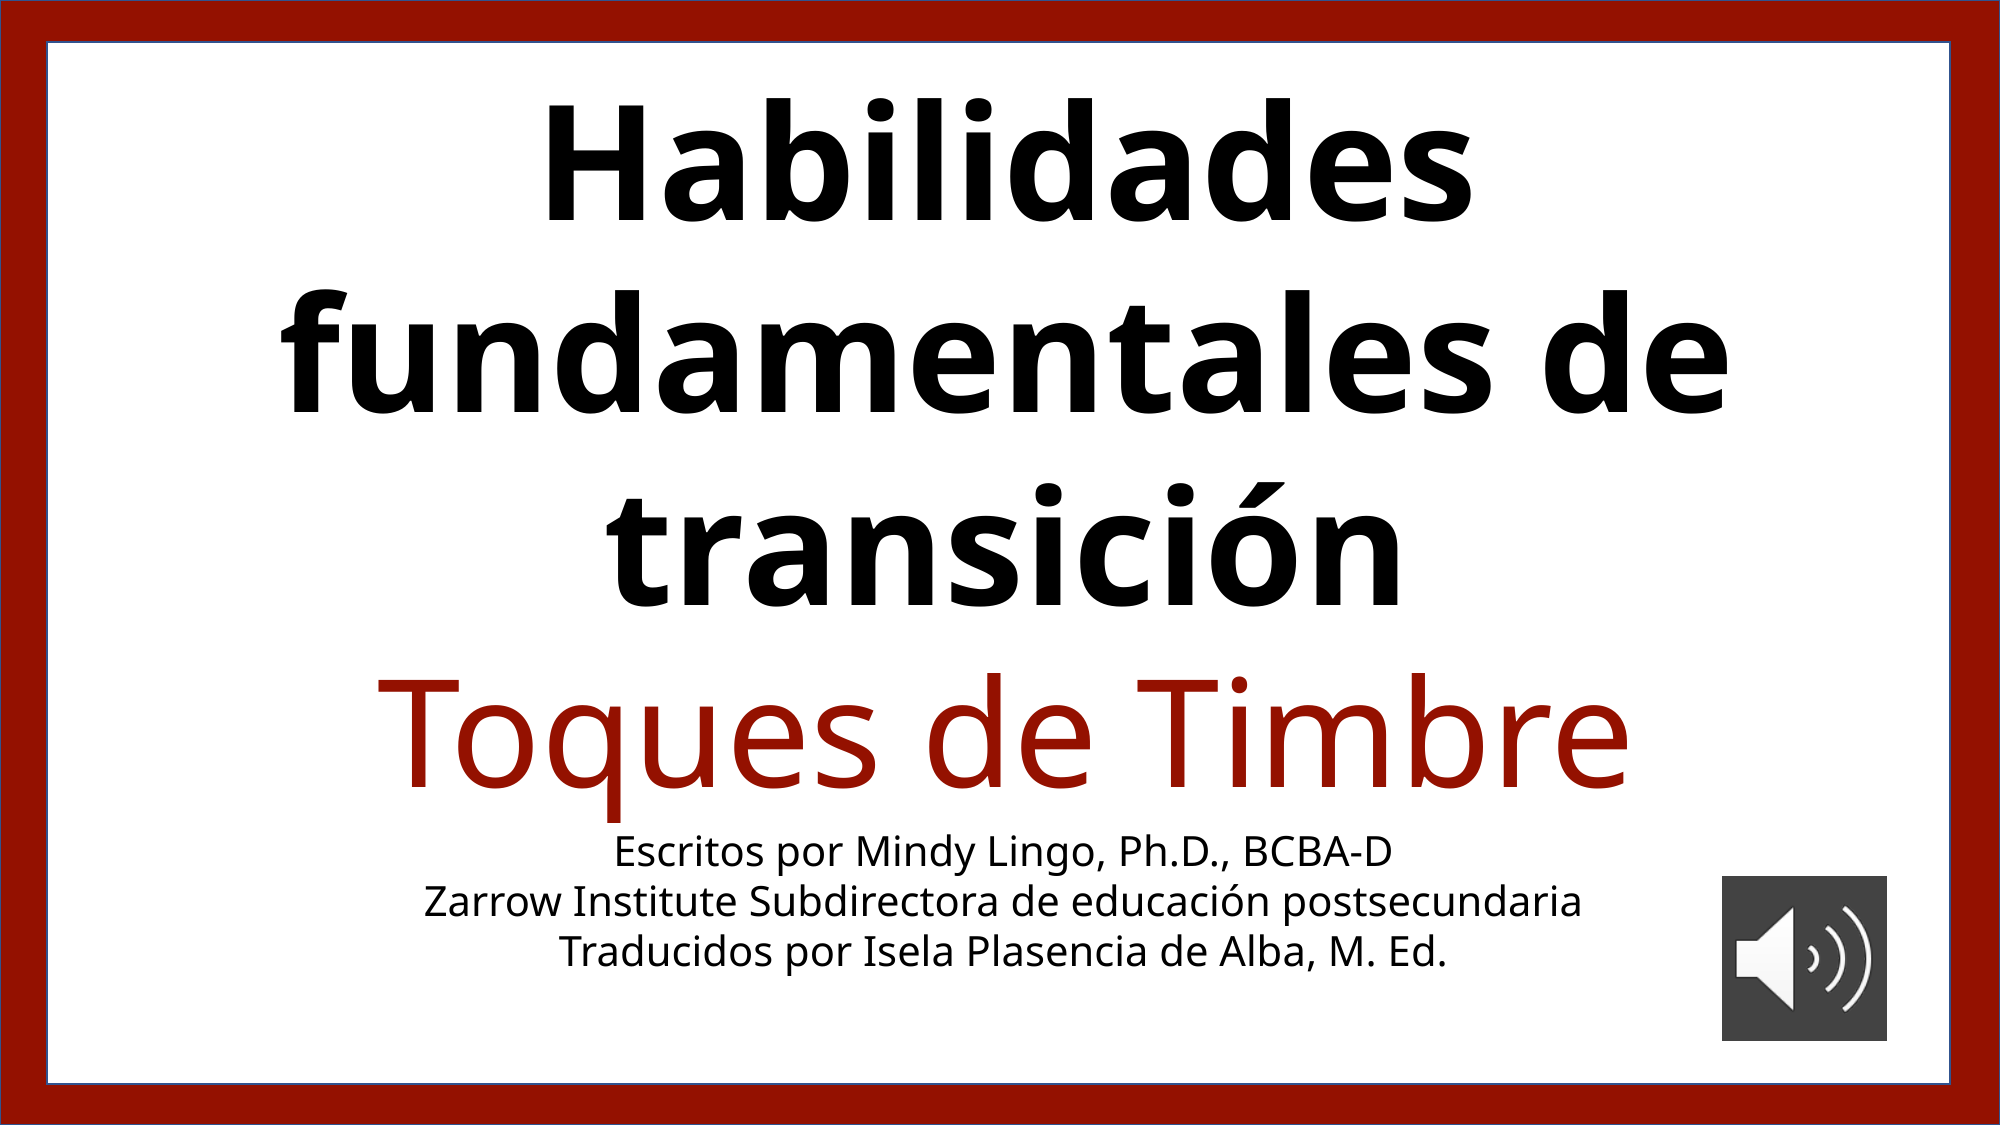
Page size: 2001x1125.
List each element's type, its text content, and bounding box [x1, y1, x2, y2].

text_box Habilidades fundamentales de transición Toques de Timbre [114, 52, 1899, 717]
text_box [0, 0, 2000, 1125]
picture [1720, 875, 1888, 1043]
text_box [46, 41, 1950, 1085]
text_box Escritos por Mindy Lingo, Ph.D., BCBA-D Zarrow Institute Subdirectora de educación postsecundaria Traducidos por Isela Plasencia de Alba, M. Ed. [78, 717, 1930, 1033]
